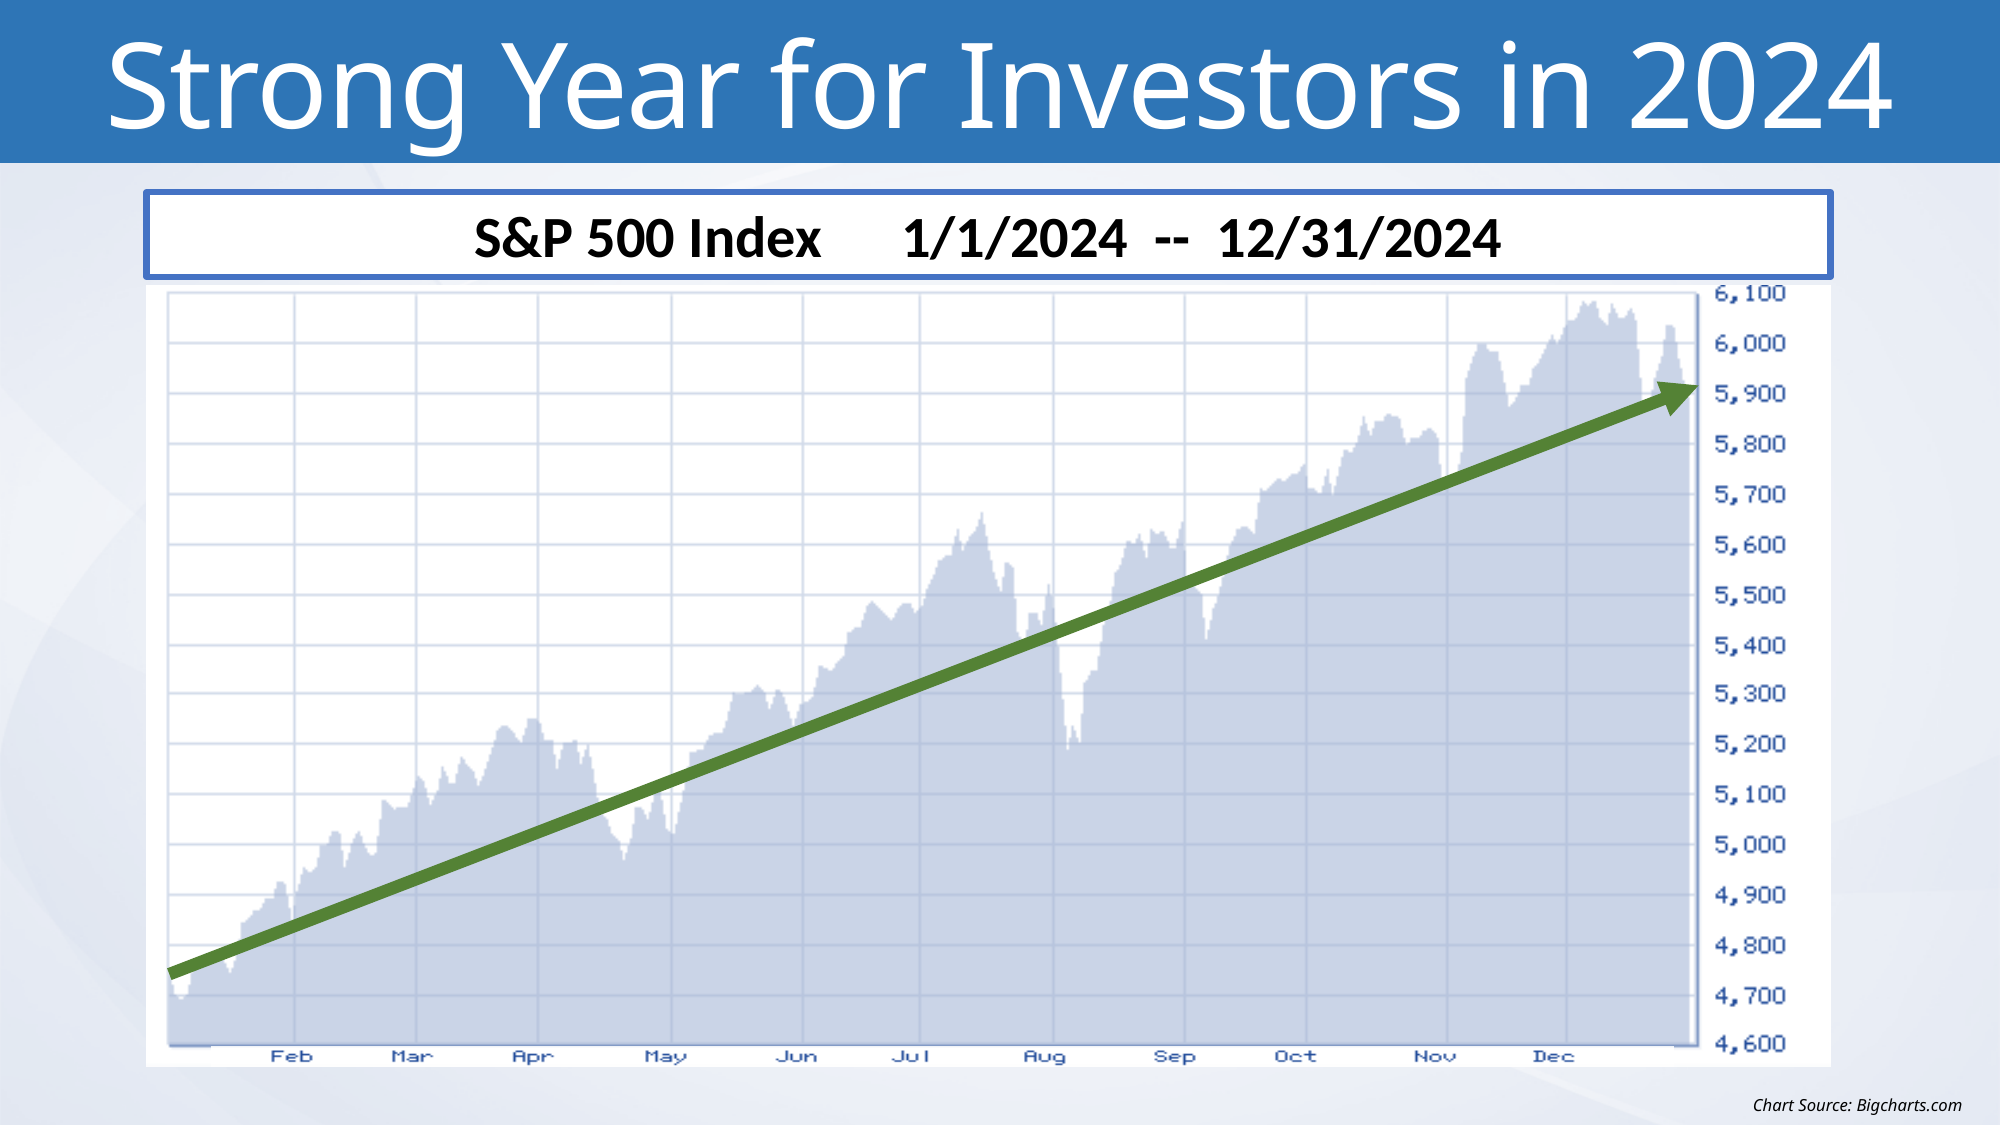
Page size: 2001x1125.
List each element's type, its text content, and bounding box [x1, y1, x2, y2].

picture [0, 48, 2000, 1125]
text_box Strong Year for Investors in 2024 [0, 0, 2000, 48]
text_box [169, 385, 1699, 975]
